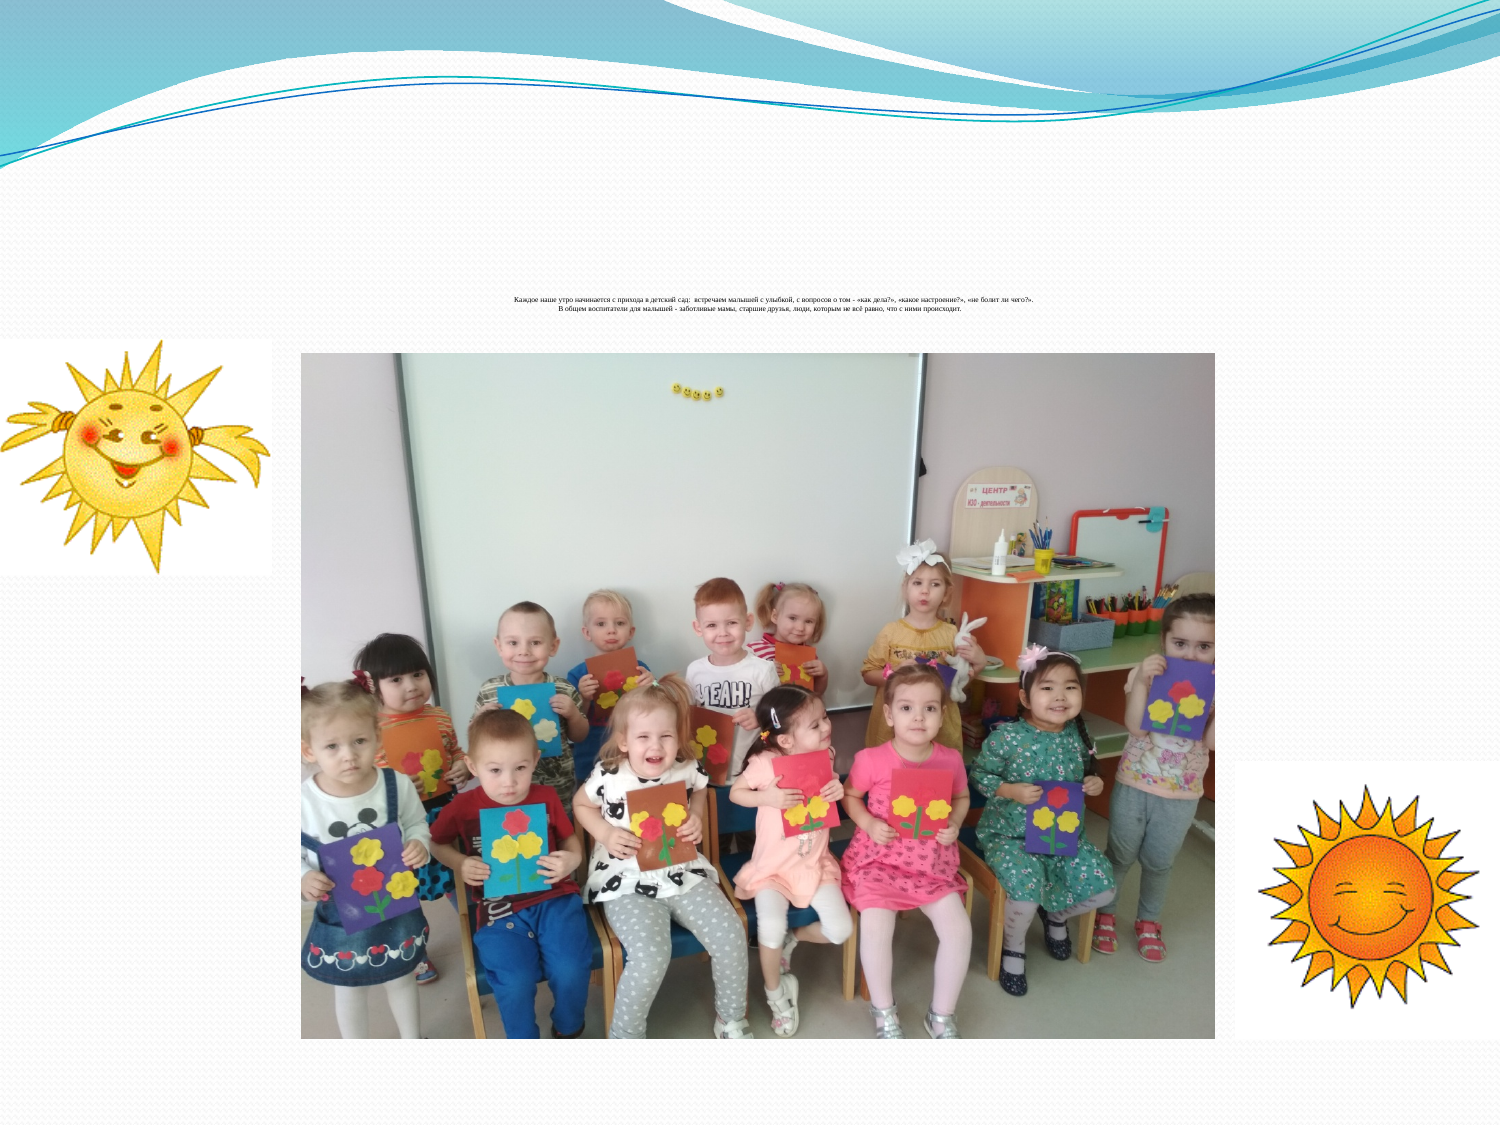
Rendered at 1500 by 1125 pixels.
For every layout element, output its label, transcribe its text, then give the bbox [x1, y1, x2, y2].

title Каждое наше утро начинается с прихода в детский сад: встречаем малышей с улыбкой, с вопросов о том - «как дела?», «какое настроение?», «не болит ли чего?». В общем воспитатели для малышей - заботливые мамы, старшие друзья, люди, которым не всё равно, что с ними происходит. [112, 125, 1409, 313]
picture [1235, 761, 1500, 1039]
picture [0, 339, 273, 575]
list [300, 352, 1215, 1039]
